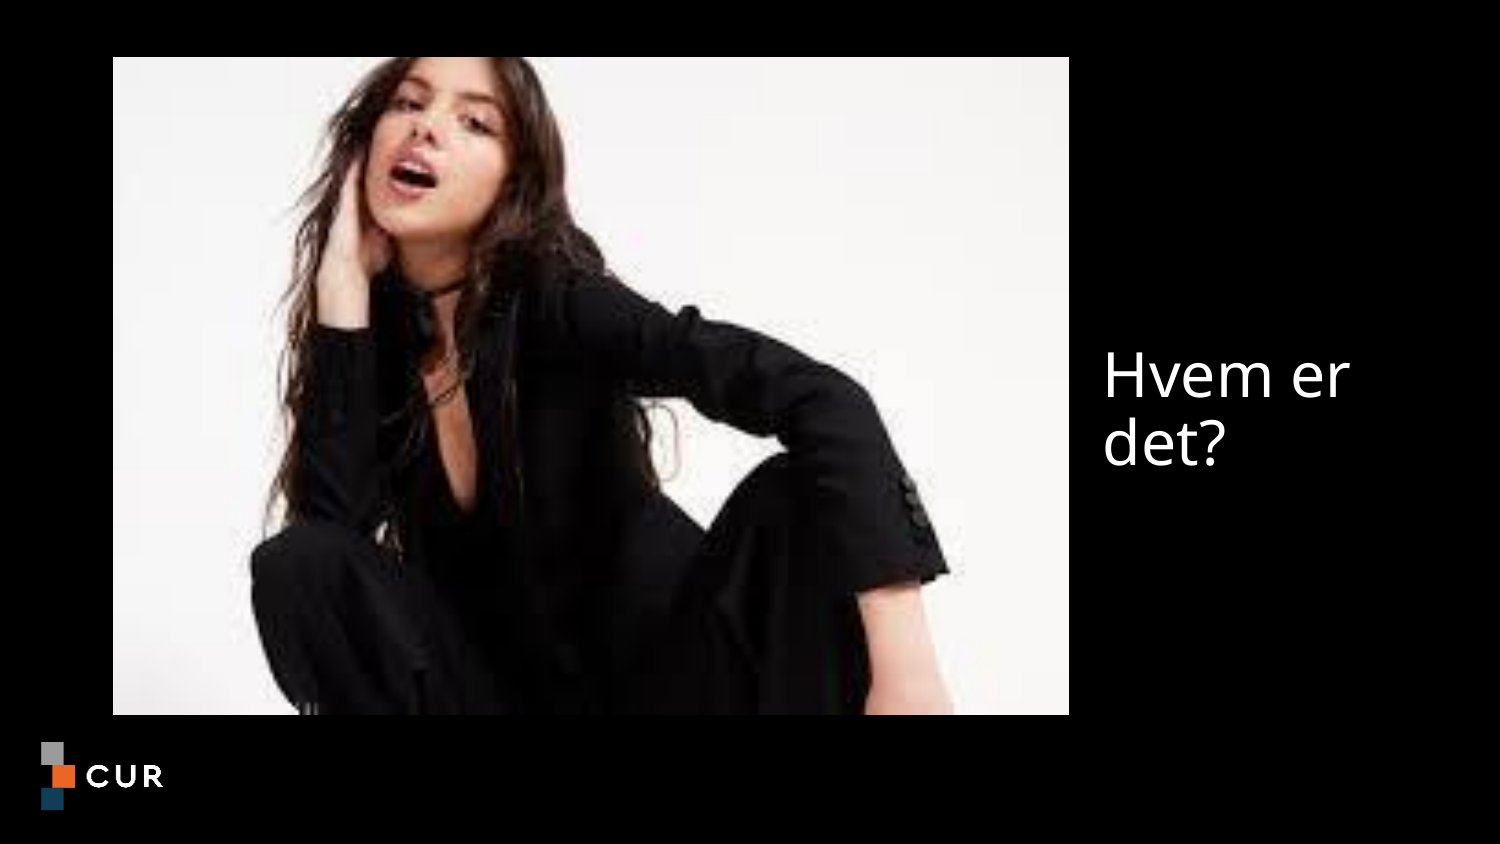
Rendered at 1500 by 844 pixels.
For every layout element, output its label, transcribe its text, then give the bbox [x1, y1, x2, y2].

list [113, 57, 1069, 715]
picture [29, 738, 167, 819]
title Hvem er det? [1087, 182, 1448, 486]
